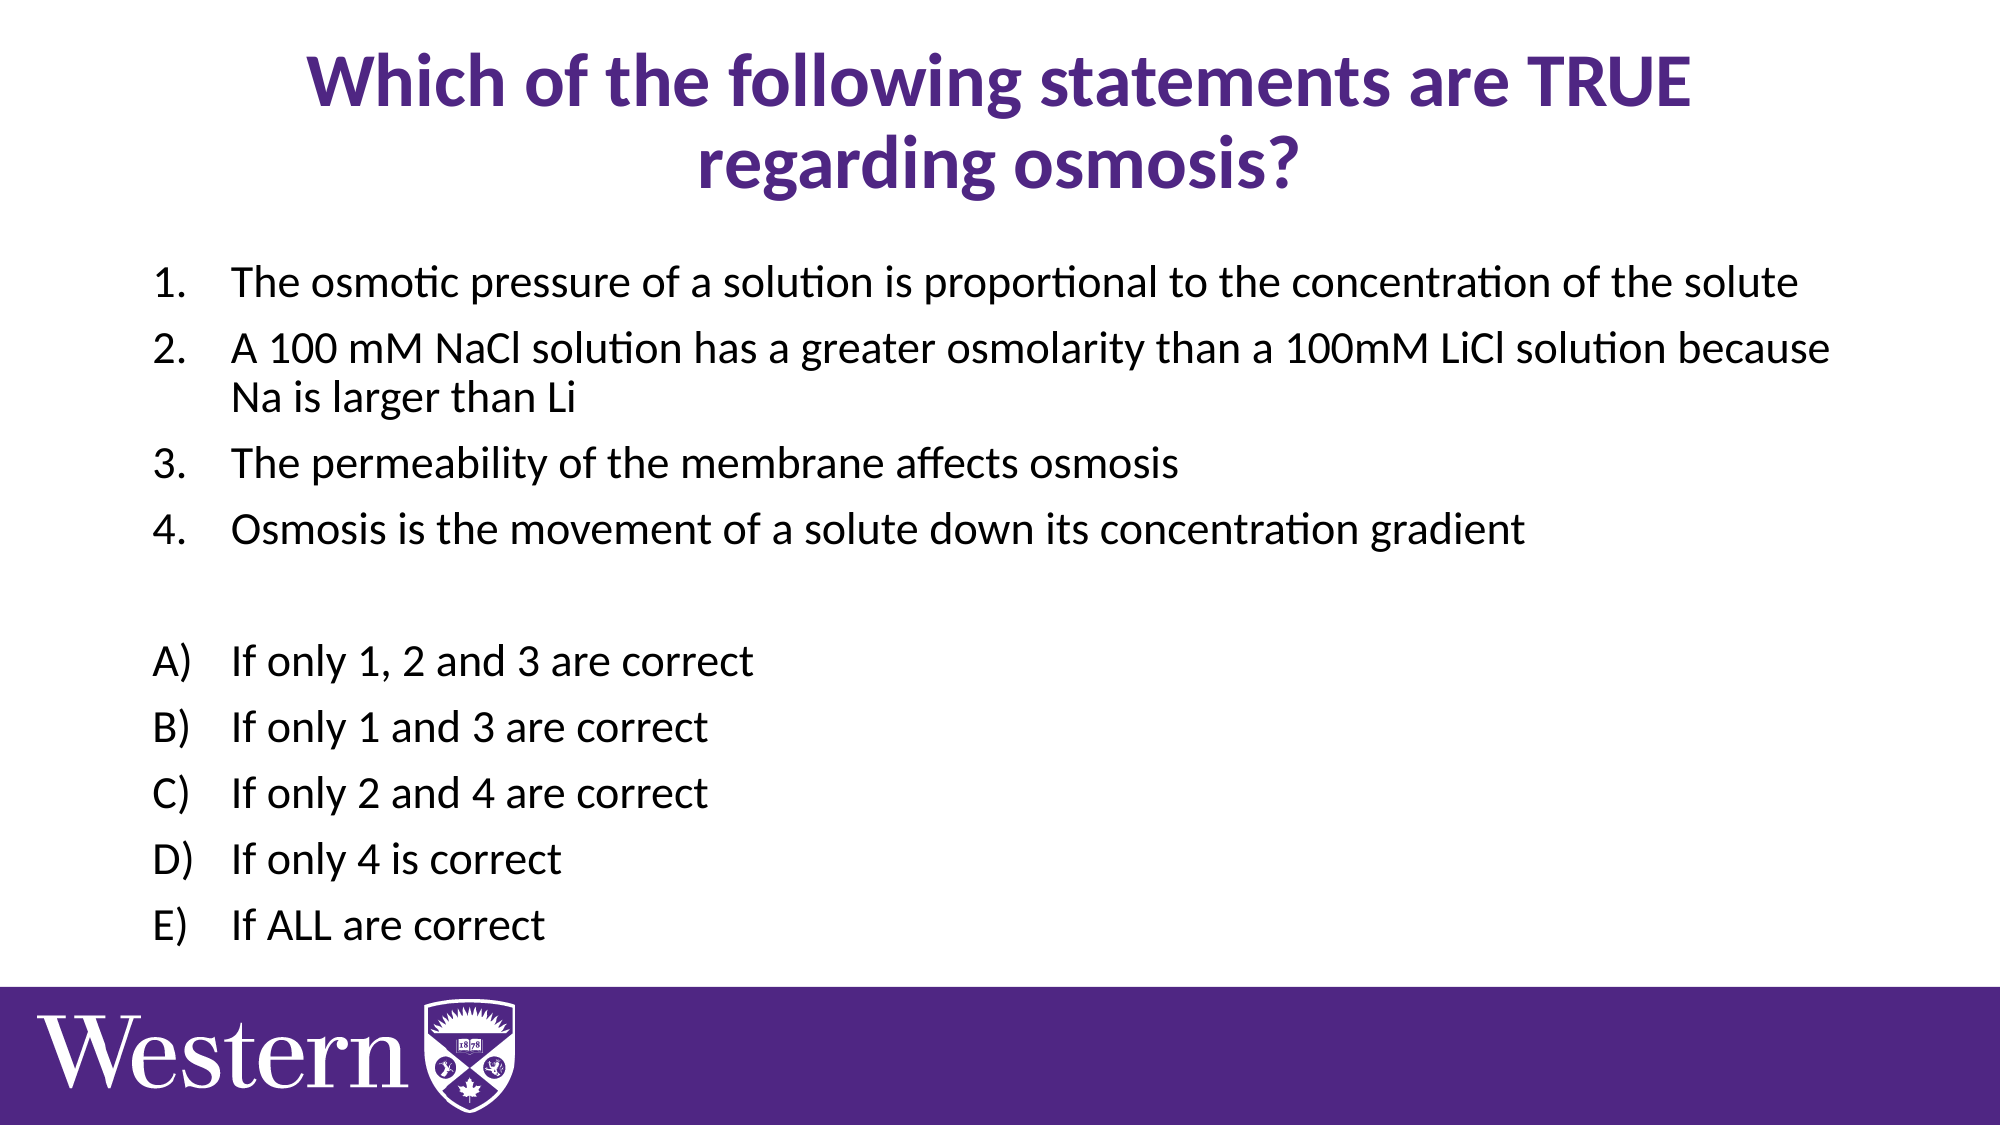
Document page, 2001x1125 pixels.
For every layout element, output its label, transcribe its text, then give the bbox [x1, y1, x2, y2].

list The osmotic pressure of a solution is proportional to the concentration of the solute A 100 mM NaCl solution has a greater osmolarity than a 100mM LiCl solution because Na is larger than Li The permeability of the membrane affects osmosis Osmosis is the movement of a solute down its concentration gradient If only 1, 2 and 3 are correct If only 1 and 3 are correct If only 2 and 4 are correct If only 4 is correct If ALL are correct [137, 249, 1863, 975]
title Which of the following statements are TRUE regarding osmosis? [137, 32, 1863, 213]
text_box [0, 986, 2000, 1125]
picture [37, 999, 515, 1113]
